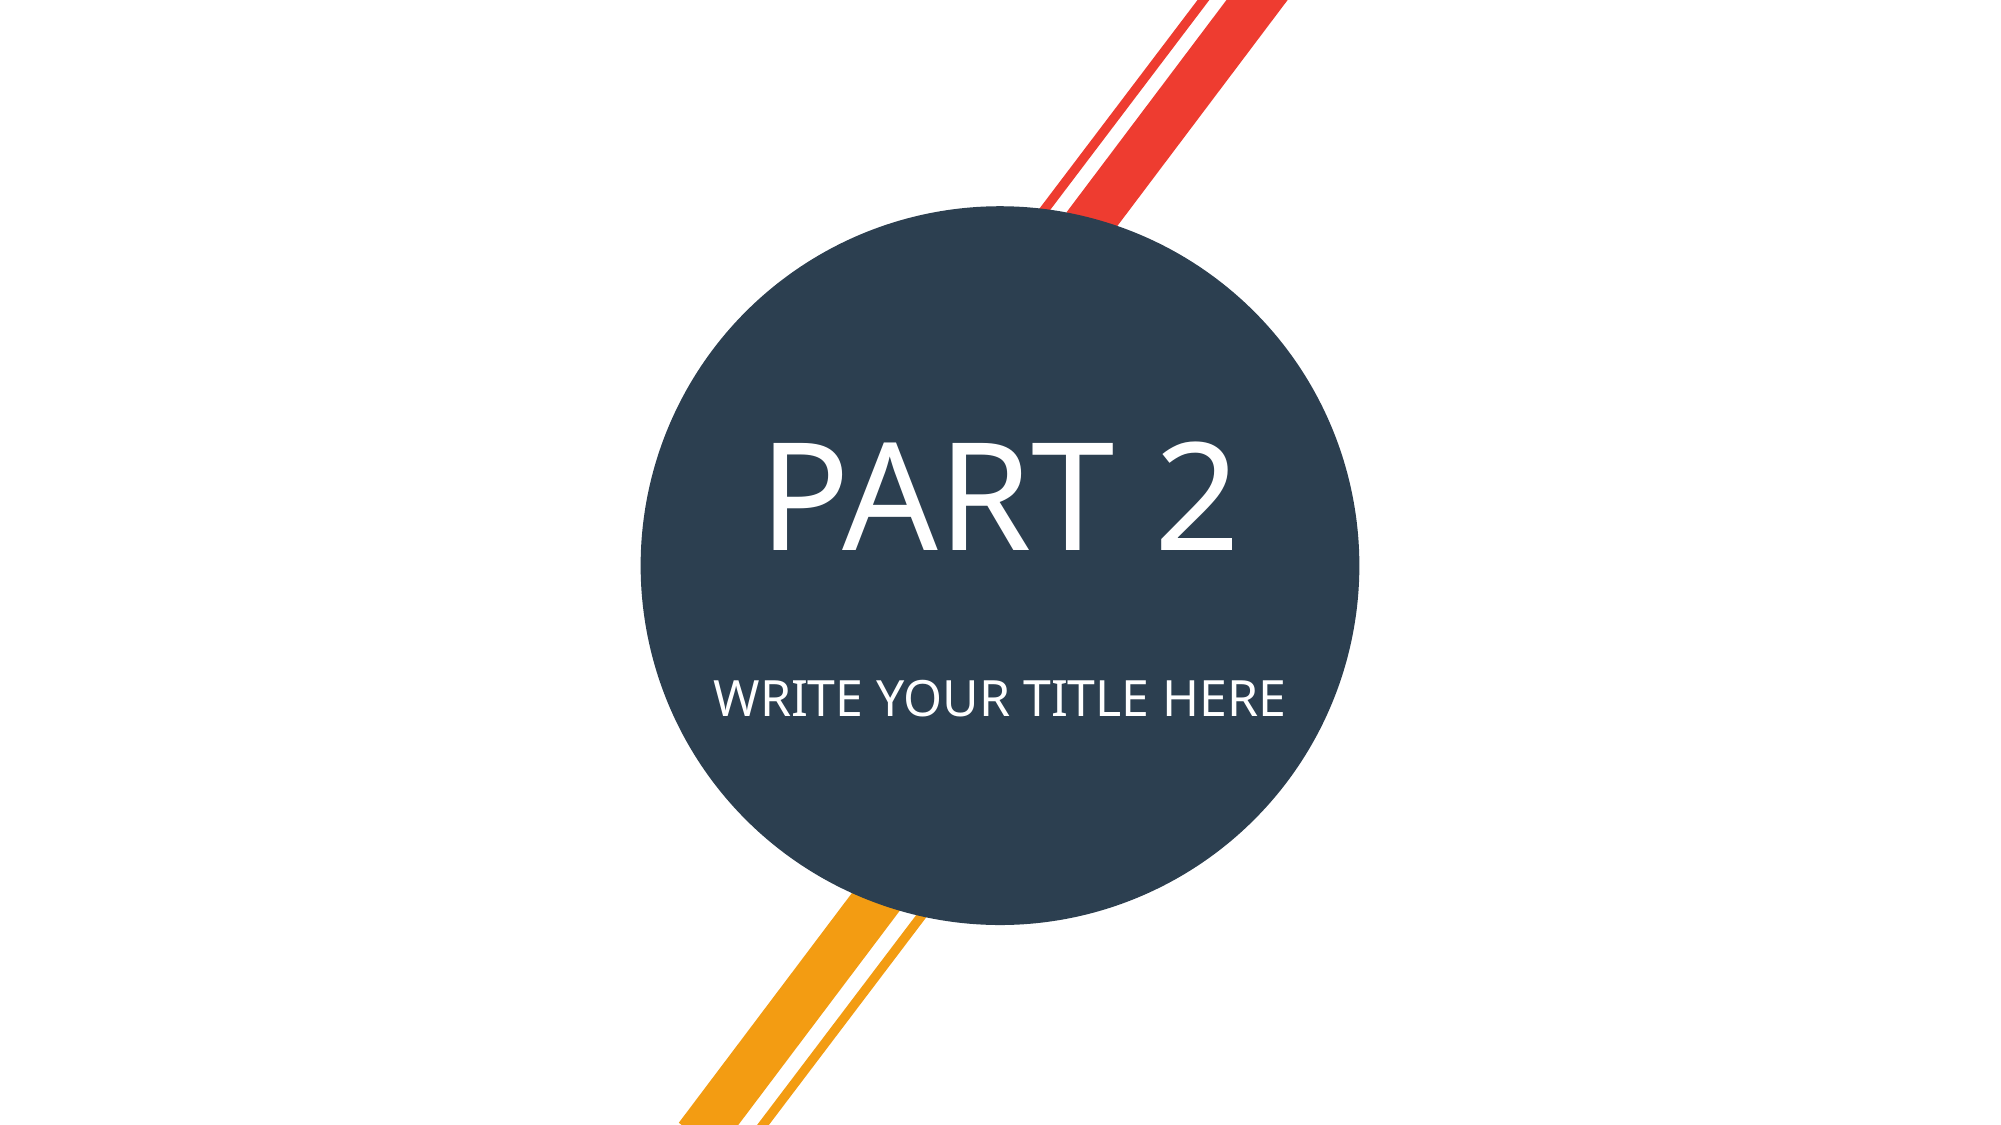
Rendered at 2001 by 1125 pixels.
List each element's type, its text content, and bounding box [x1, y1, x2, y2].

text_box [735, 887, 940, 1125]
text_box [1229, 0, 1289, 80]
text_box [677, 1046, 735, 1125]
text_box WRITE YOUR TITLE HERE [693, 658, 1306, 734]
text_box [1024, 0, 1229, 242]
text_box PART 2 [699, 393, 1301, 588]
text_box [639, 205, 1361, 927]
